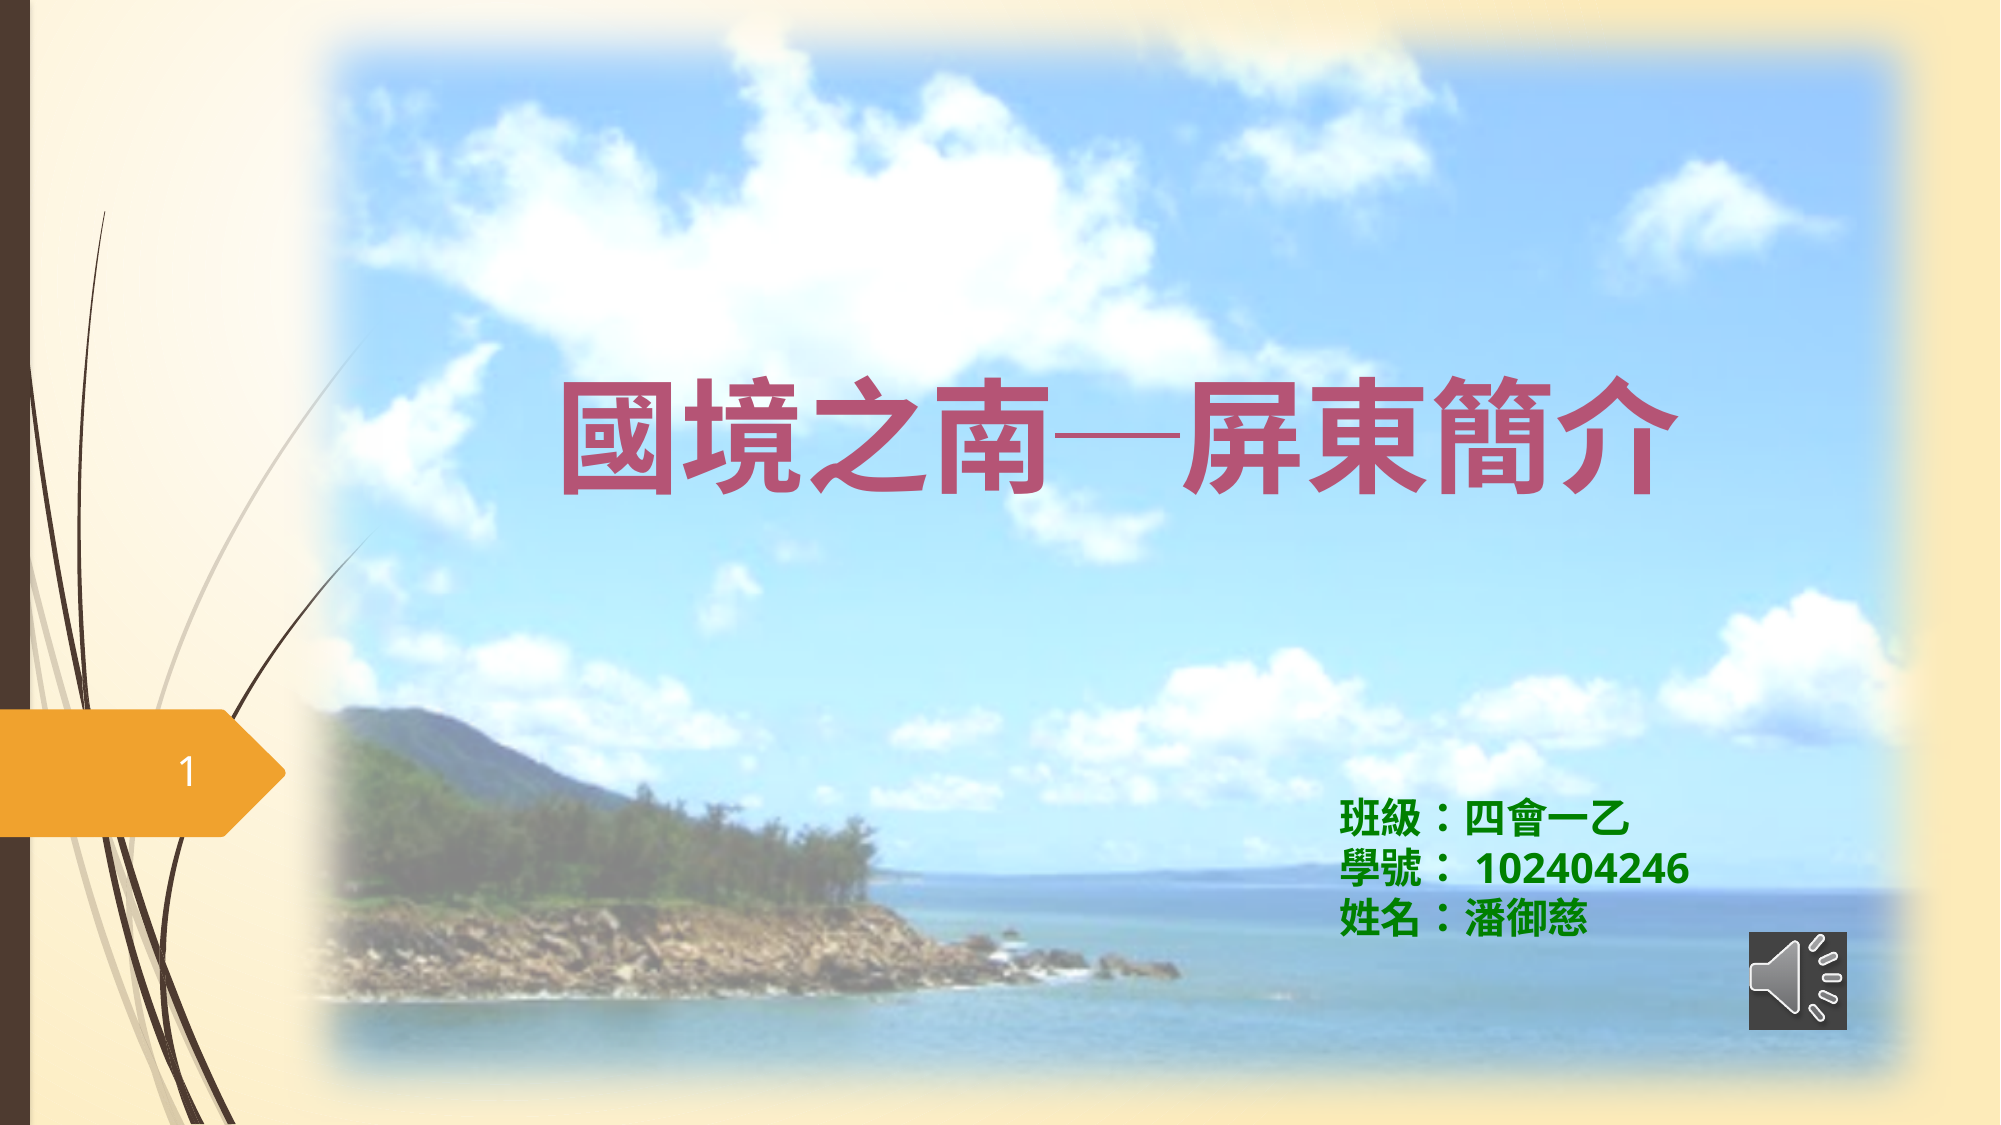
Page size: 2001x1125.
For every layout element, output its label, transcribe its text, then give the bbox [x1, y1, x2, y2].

picture [284, 0, 1951, 1125]
slide_number 1 [87, 743, 216, 803]
